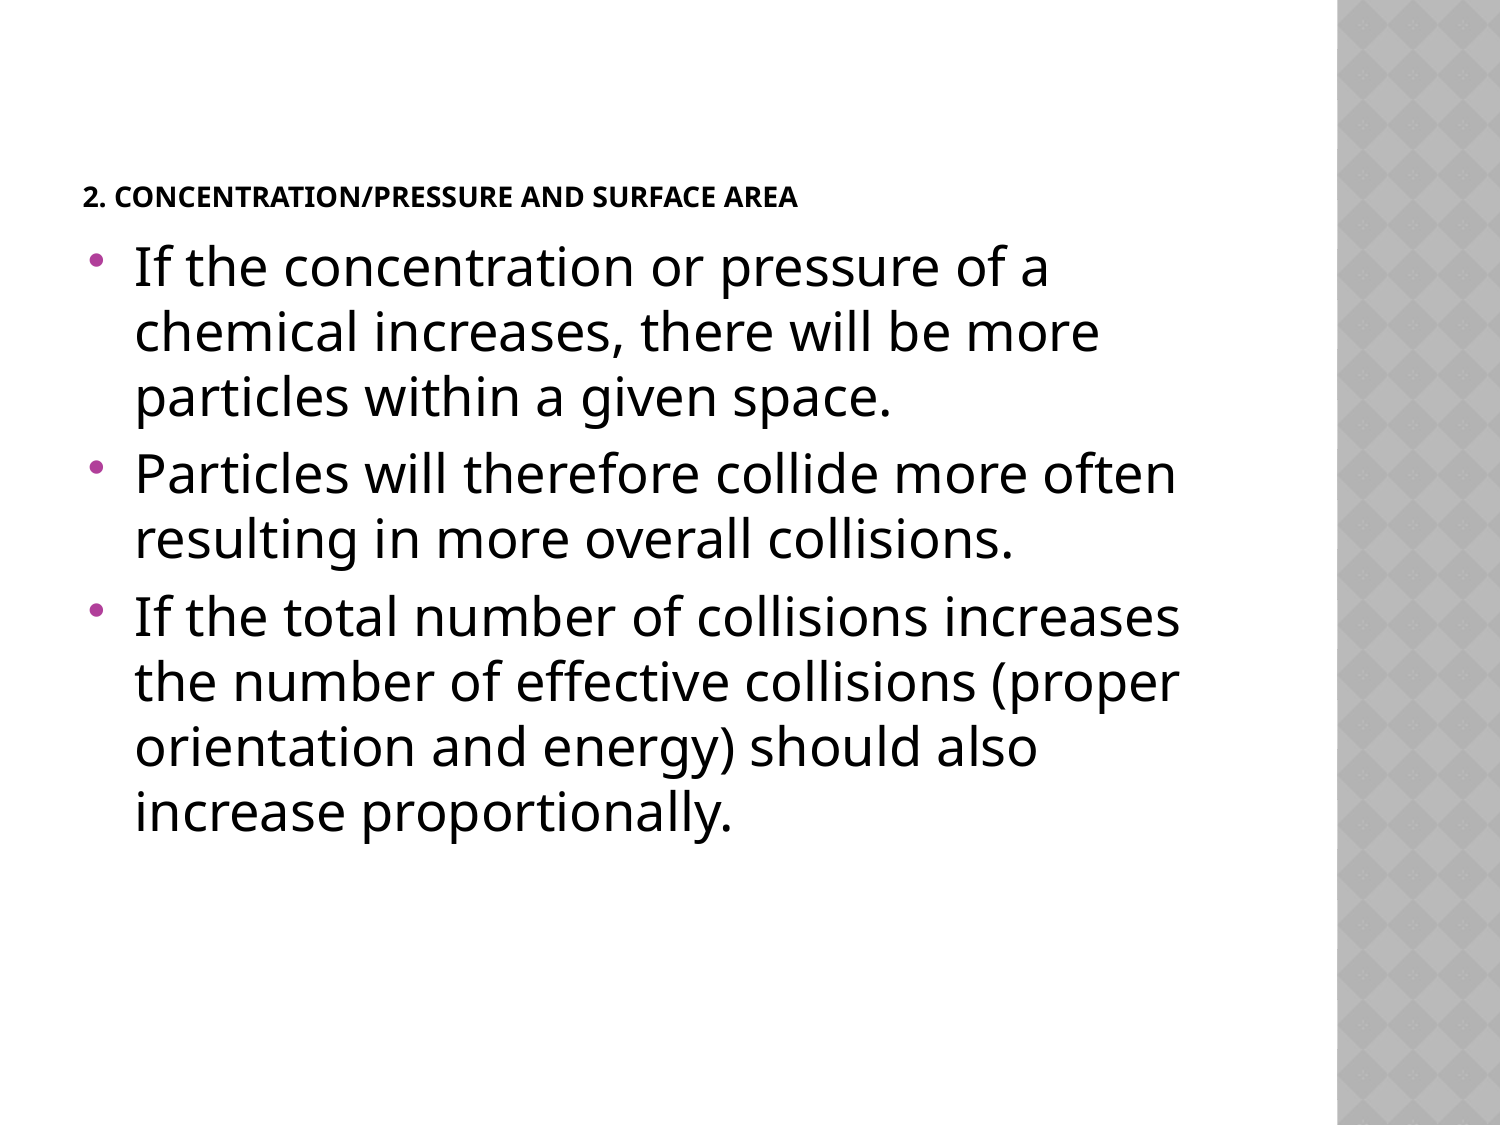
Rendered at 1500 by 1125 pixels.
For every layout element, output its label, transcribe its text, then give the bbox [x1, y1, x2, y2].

list If the concentration or pressure of a chemical increases, there will be more particles within a given space. Particles will therefore collide more often resulting in more overall collisions. If the total number of collisions increases the number of effective collisions (proper orientation and energy) should also increase proportionally. [75, 224, 1263, 1059]
title 2. Concentration/pressure and surface Area [75, 178, 1263, 224]
